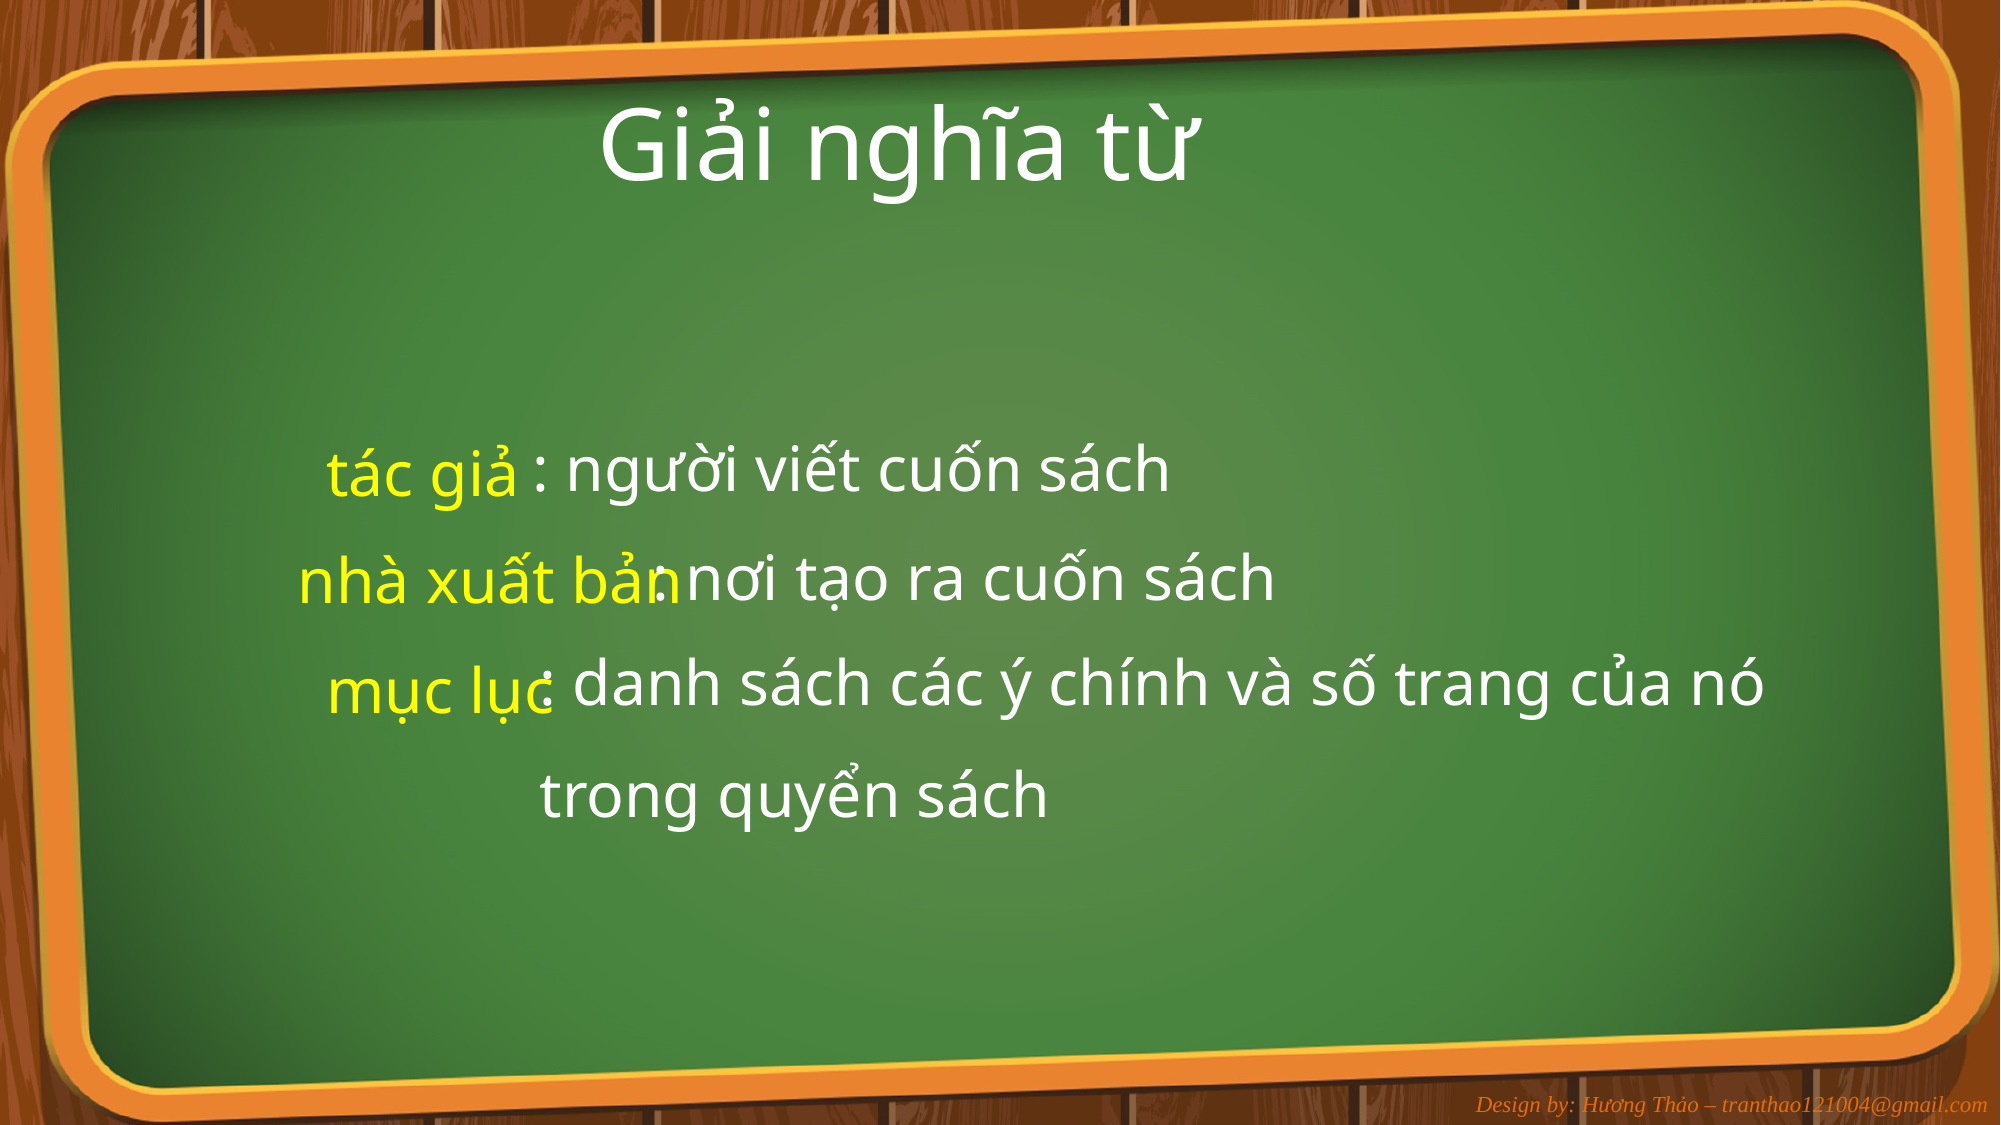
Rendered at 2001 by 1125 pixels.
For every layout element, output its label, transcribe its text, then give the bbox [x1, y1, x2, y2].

text_box : người viết cuốn sách [517, 384, 1259, 512]
text_box : nơi tạo ra cuốn sách [637, 492, 1411, 597]
text_box Giải nghĩa từ [582, 72, 1467, 208]
text_box mục lục [230, 605, 525, 733]
picture [0, 0, 2000, 1125]
text_box tác giả [230, 389, 517, 496]
text_box nhà xuất bản [201, 496, 637, 624]
text_box : danh sách các ý chính và số trang của nó trong quyển sách [525, 597, 1858, 838]
